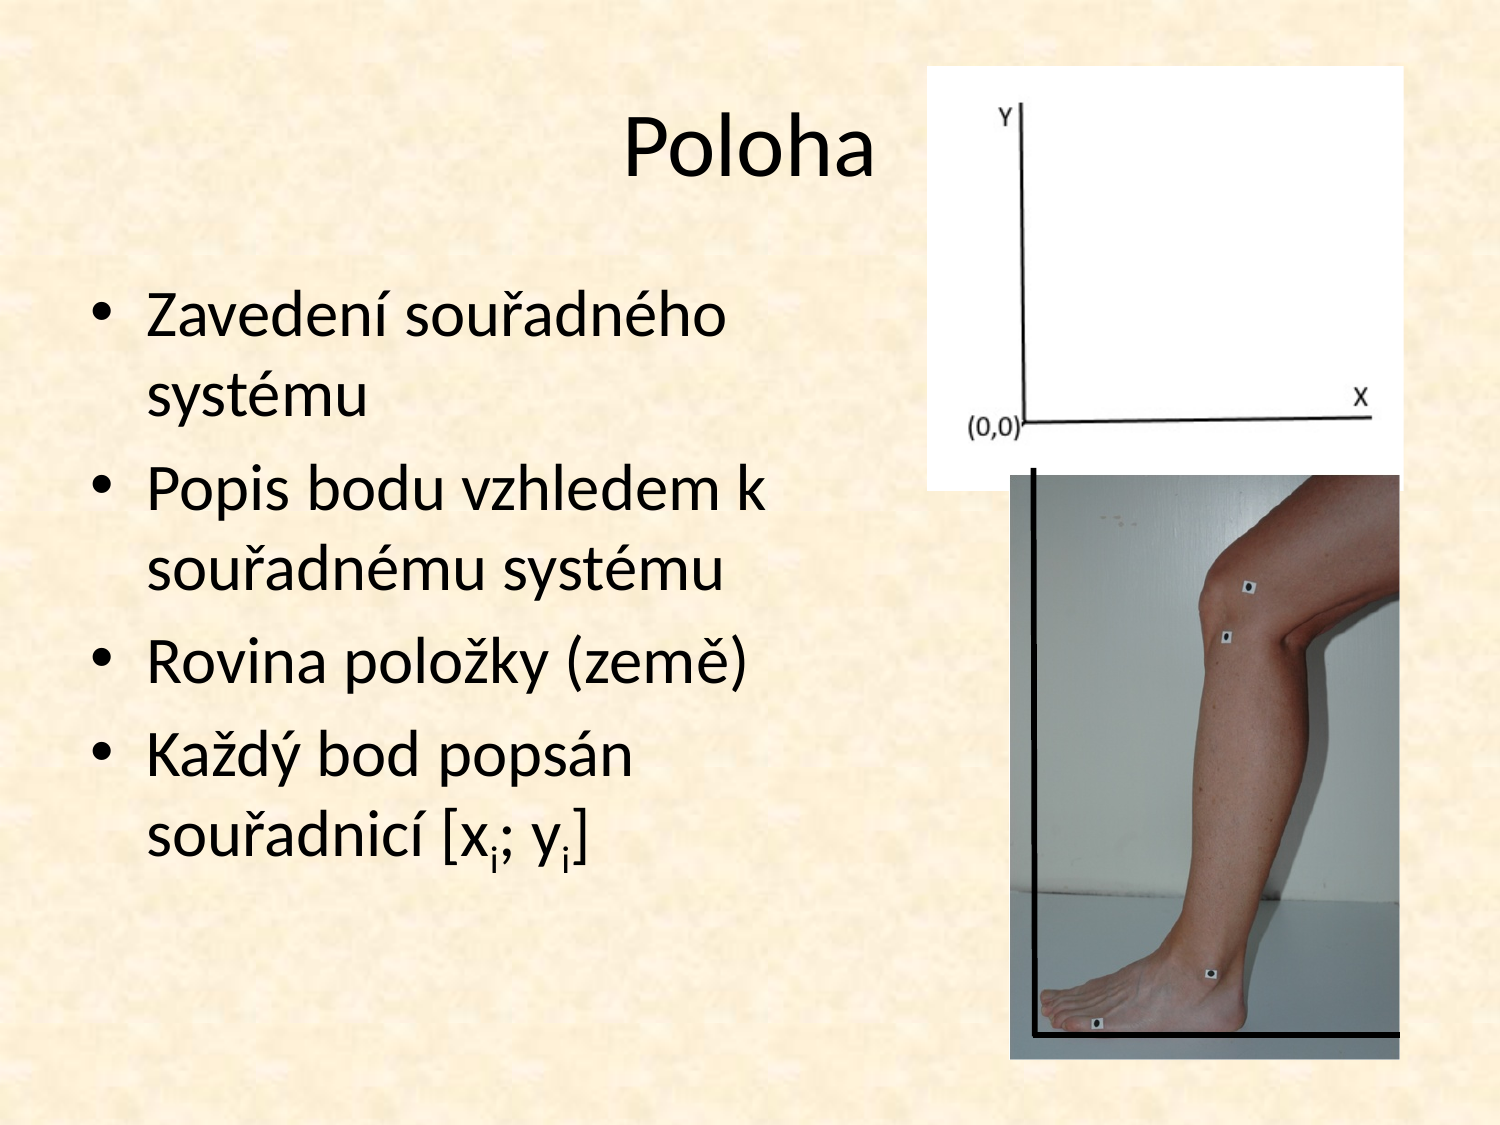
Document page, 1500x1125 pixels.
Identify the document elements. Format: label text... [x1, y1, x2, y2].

list Zavedení souřadného systému Popis bodu vzhledem k souřadnému systému Rovina položky (země) Každý bod popsán souřadnicí [xi; yi] [75, 262, 821, 1006]
picture [0, 0, 1500, 1125]
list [926, 66, 1404, 491]
title Poloha [75, 45, 1425, 234]
